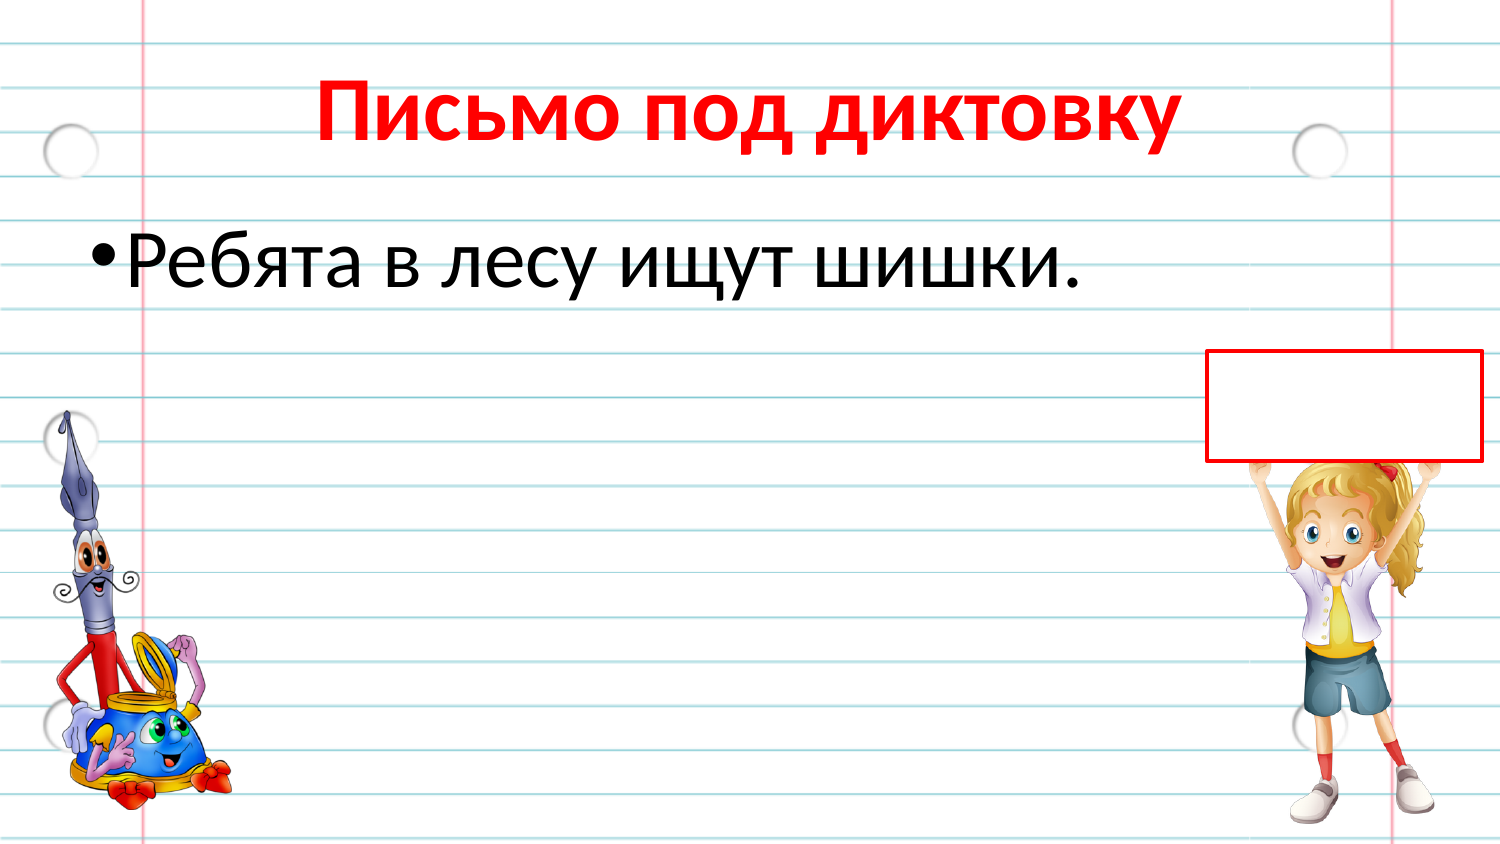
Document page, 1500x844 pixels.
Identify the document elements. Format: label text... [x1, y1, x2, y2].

text_box Письмо под диктовку [75, 33, 1425, 175]
text_box Ребята в лесу ищут шишки. [75, 196, 1425, 754]
picture [0, 0, 1500, 844]
